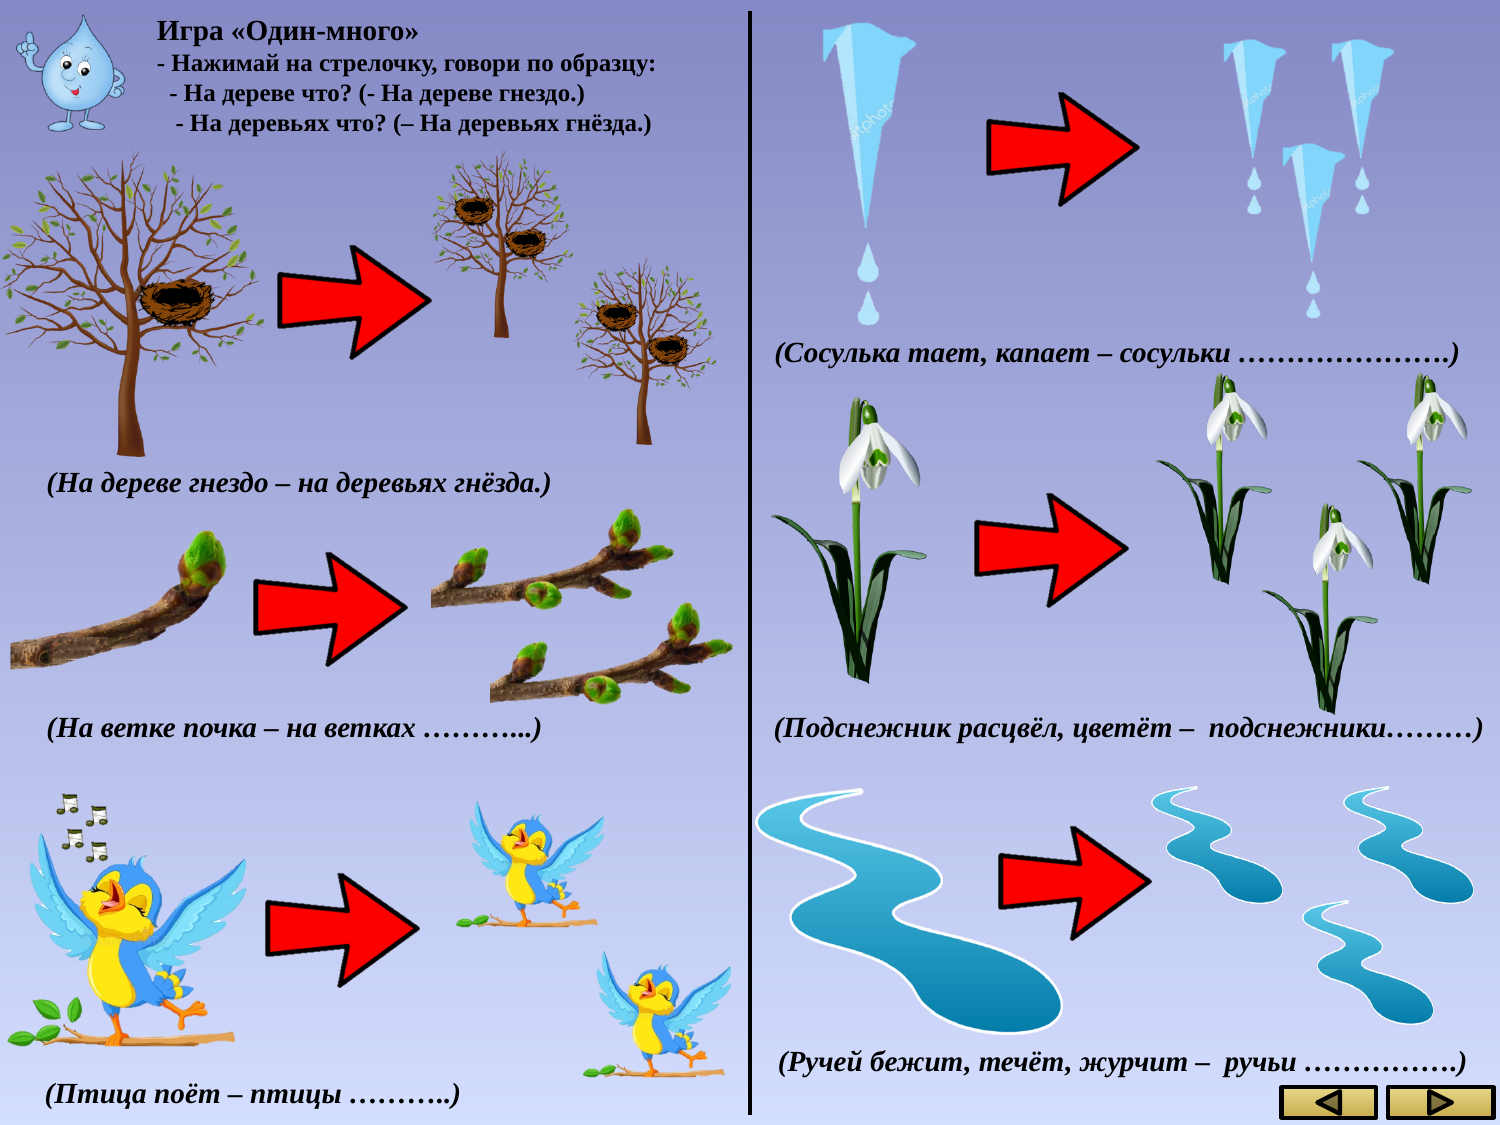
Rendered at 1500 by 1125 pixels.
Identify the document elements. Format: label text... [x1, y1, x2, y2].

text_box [1156, 373, 1473, 715]
text_box (Ручей бежит, течёт, журчит – ручьи …………….) [763, 1034, 1483, 1085]
text_box [1279, 1085, 1378, 1120]
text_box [1222, 30, 1402, 325]
text_box Игра «Один-много» - Нажимай на стрелочку, говори по образцу: - На дереве что? (- На дереве гнездо.) - На деревьях что? (– На деревьях гнёзда.) [142, 4, 746, 144]
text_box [0, 148, 265, 457]
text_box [4, 786, 247, 1074]
text_box (Птица поёт – птицы ………..) [29, 1067, 477, 1117]
picture [985, 89, 1140, 207]
picture [770, 396, 928, 684]
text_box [454, 772, 731, 1095]
picture [974, 491, 1129, 608]
text_box (Сосулька тает, капает – сосульки ………………….) [759, 326, 1476, 376]
picture [253, 550, 408, 667]
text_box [430, 148, 716, 445]
picture [265, 871, 420, 988]
text_box (На ветке почка – на ветках ………...) [31, 700, 558, 751]
text_box (На дереве гнездо – на деревьях гнёзда.) [31, 456, 568, 506]
text_box (Подснежник расцвёл, цветёт – подснежники………) [758, 700, 1500, 751]
picture [277, 243, 432, 360]
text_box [820, 7, 928, 336]
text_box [1151, 786, 1474, 1025]
text_box [1386, 1085, 1496, 1120]
picture [754, 788, 1152, 1036]
picture [1, 526, 231, 681]
picture [9, 10, 152, 138]
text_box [430, 503, 746, 726]
